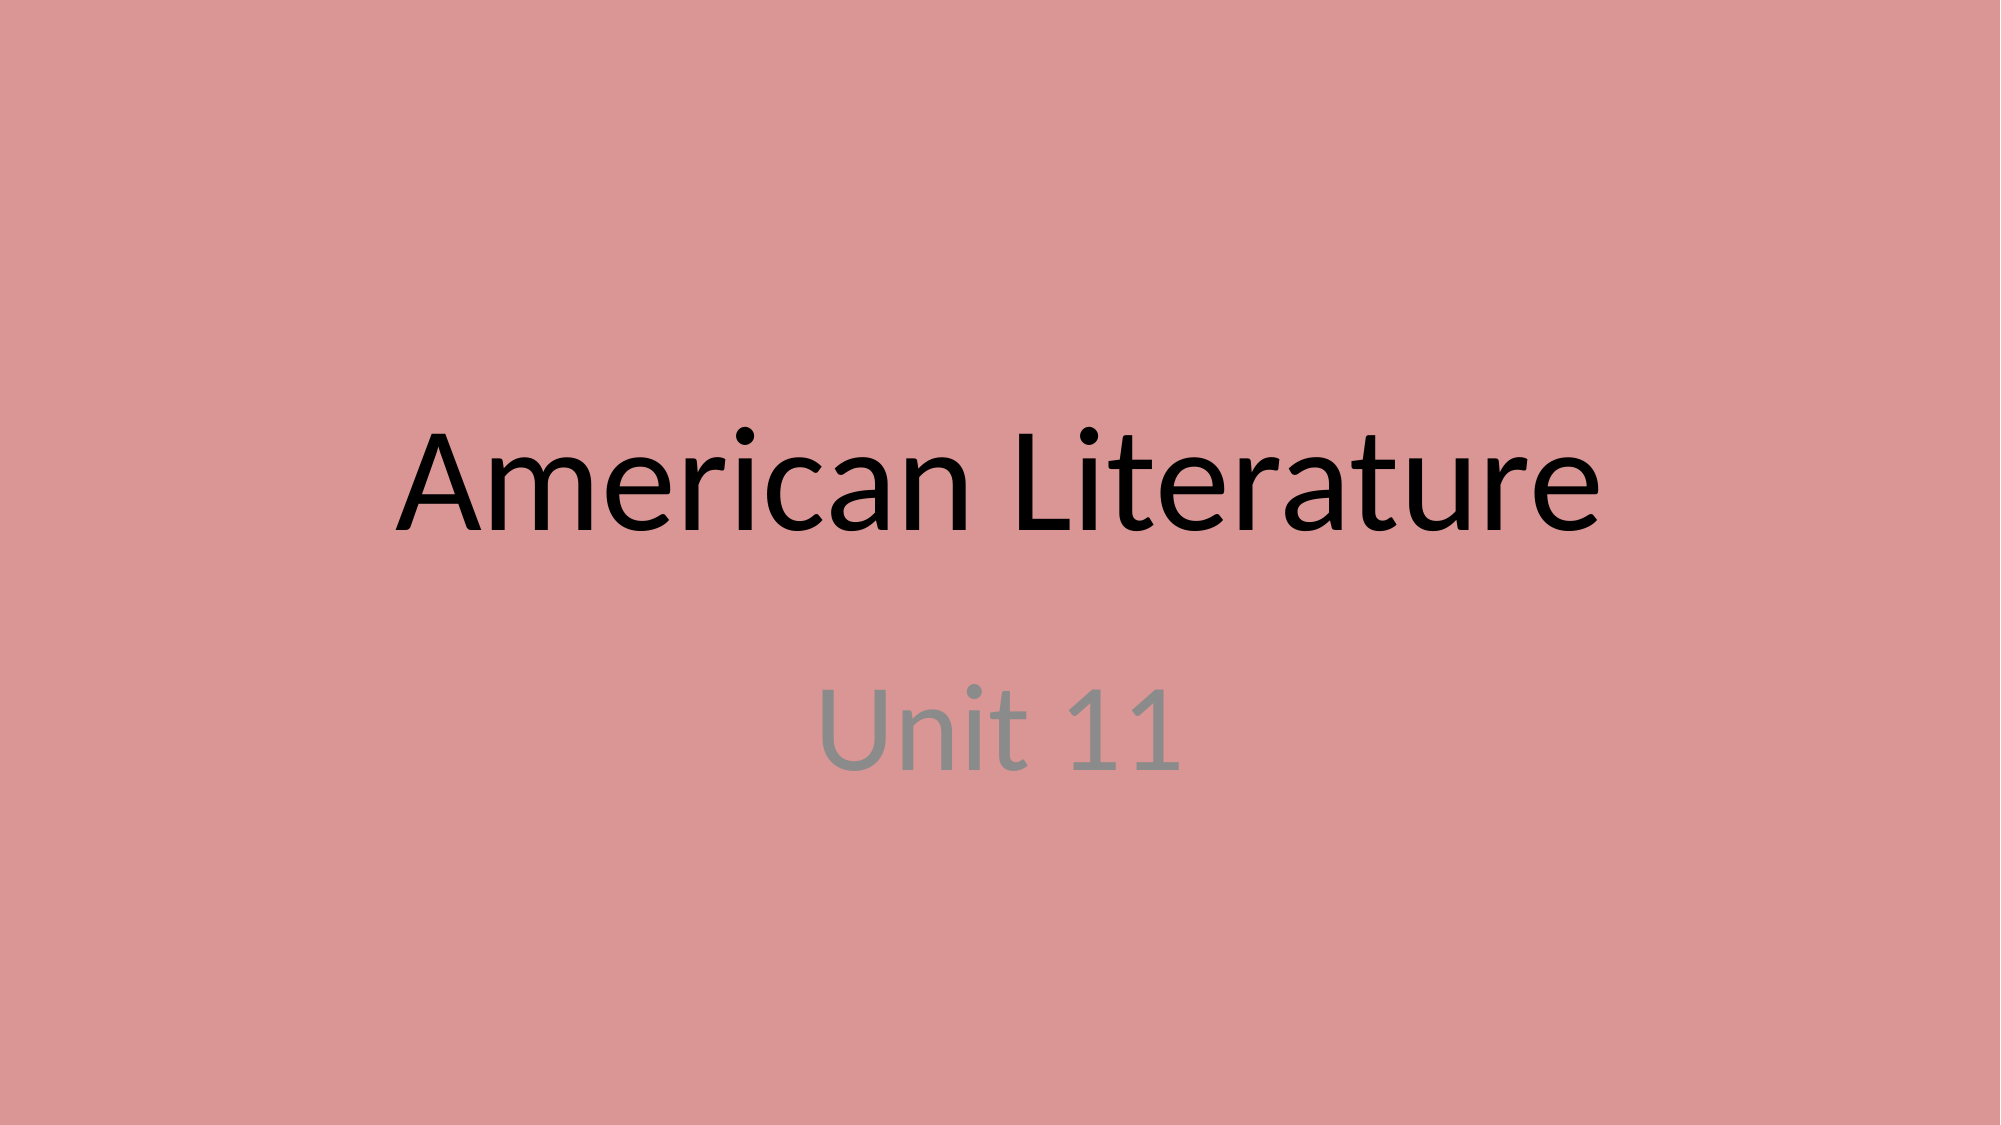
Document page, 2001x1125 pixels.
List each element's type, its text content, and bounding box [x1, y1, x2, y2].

subtitle Unit 11 [300, 637, 1700, 925]
title American Literature [150, 349, 1850, 591]
